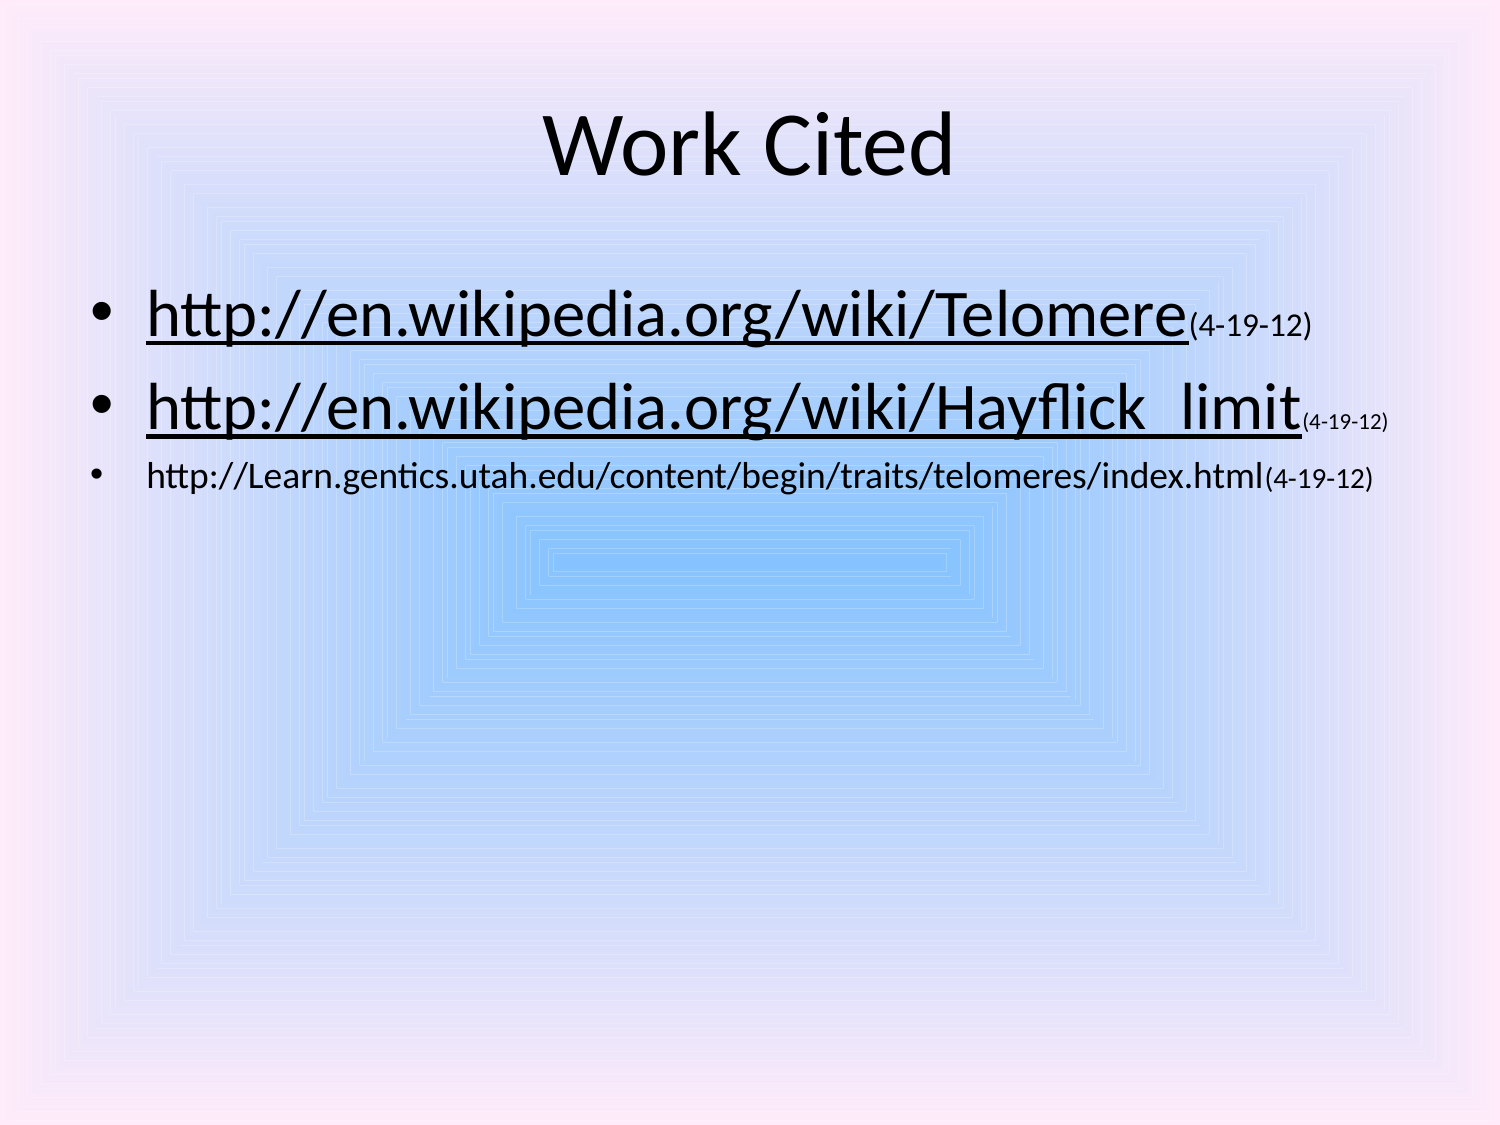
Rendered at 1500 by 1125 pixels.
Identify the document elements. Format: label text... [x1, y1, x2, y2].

list http://en.wikipedia.org/wiki/Telomere(4-19-12) http://en.wikipedia.org/wiki/Hayflick_limit(4-19-12) http://Learn.gentics.utah.edu/content/begin/traits/telomeres/index.html(4-19-12) [75, 262, 1425, 1005]
title Work Cited [75, 45, 1425, 233]
